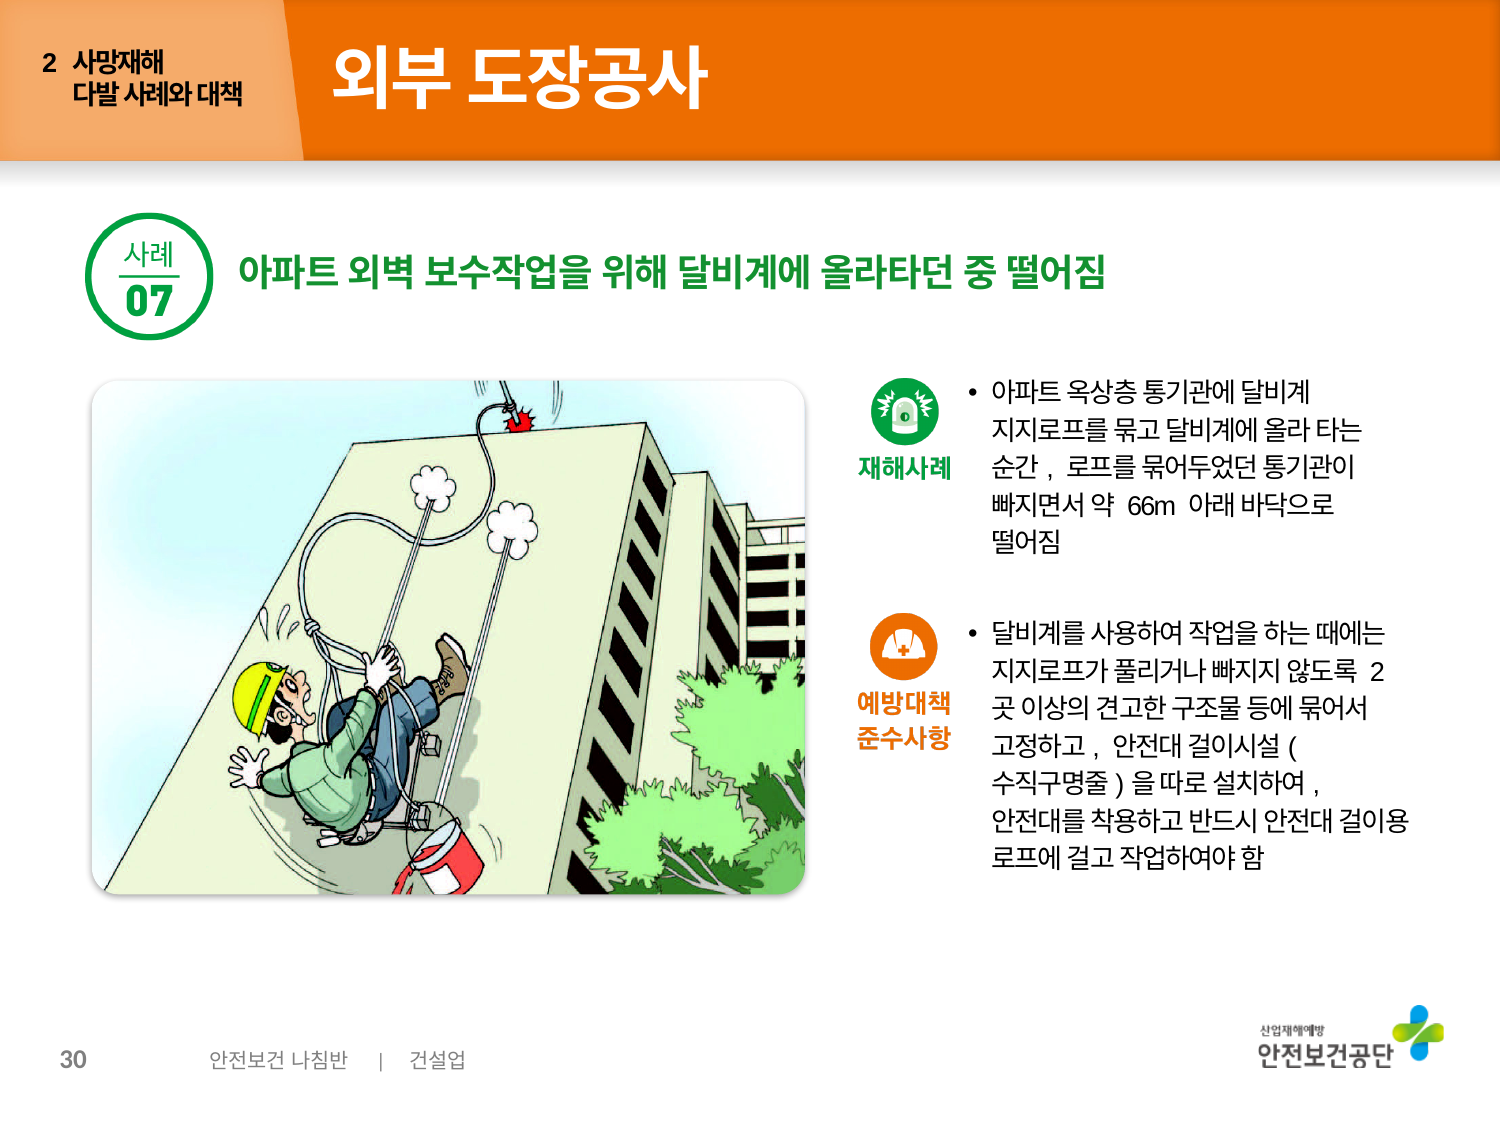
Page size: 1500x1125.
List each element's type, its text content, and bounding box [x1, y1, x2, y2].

text_box [91, 379, 806, 896]
text_box 아파트 옥상층 통기관에 달비계 지지로프를 묶고 달비계에 올라 타는 순간, 로프를 묶어두었던 통기관이 빠지면서 약 66m 아래 바닥으로 떨어짐 [968, 370, 1408, 559]
text_box 달비계를 사용하여 작업을 하는 때에는 지지로프가 풀리거나 빠지지 않도록 2곳 이상의 견고한 구조물 등에 묶어서 고정하고, 안전대 걸이시설(수직구명줄)을 따로 설치하여, 안전대를 착용하고 반드시 안전대 걸이용 로프에 걸고 작업하여야 함 [968, 611, 1408, 875]
picture [0, 0, 1500, 1125]
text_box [44, 1005, 1444, 1083]
text_box 사망재해 다발 사례와 대책 [57, 37, 300, 118]
text_box 2 [27, 37, 57, 85]
text_box 외부 도장공사 [315, 27, 1460, 125]
text_box 아파트 외벽 보수작업을 위해 달비계에 올라타던 중 떨어짐 [238, 241, 1302, 294]
